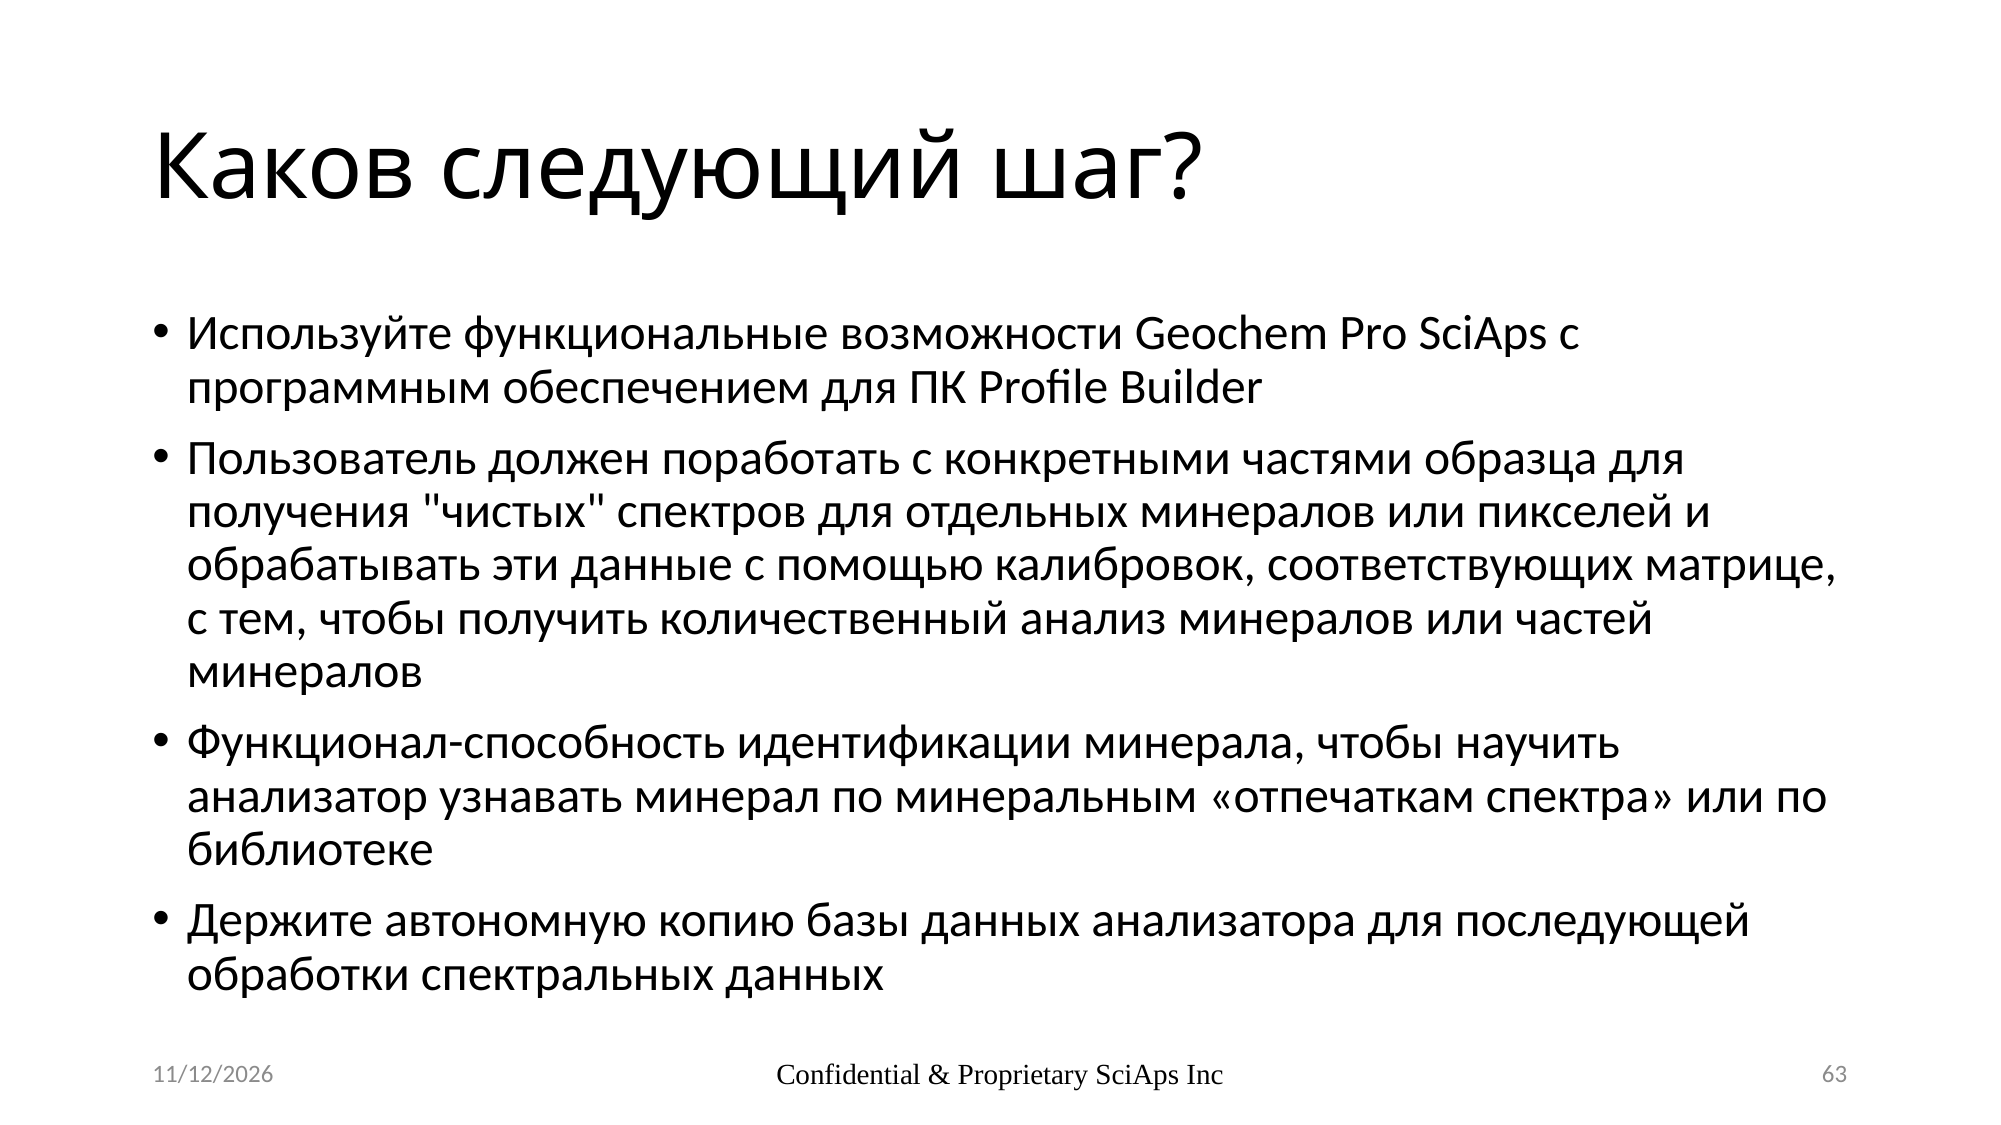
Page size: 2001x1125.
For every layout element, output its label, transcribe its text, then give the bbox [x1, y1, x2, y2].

slide_number 63 [1412, 1042, 1863, 1103]
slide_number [137, 1042, 588, 1103]
list Используйте функциональные возможности Geochem Pro SciAps c программным обеспечением для ПК Profile Builder Пользователь должен поработать с конкретными частями образца для получения "чистых" спектров для отдельных минералов или пикселей и обрабатывать эти данные с помощью калибровок, соответствующих матрице, с тем, чтобы получить количественный анализ минералов или частей минералов Функционал-способность идентификации минерала, чтобы научить анализатор узнавать минерал по минеральным «отпечаткам спектра» или по библиотеке Держите автономную копию базы данных анализатора для последующей обработки спектральных данных [137, 299, 1863, 1014]
footer Confidential & Proprietary SciAps Inc [662, 1042, 1338, 1103]
title Каков следующий шаг? [137, 59, 1863, 278]
